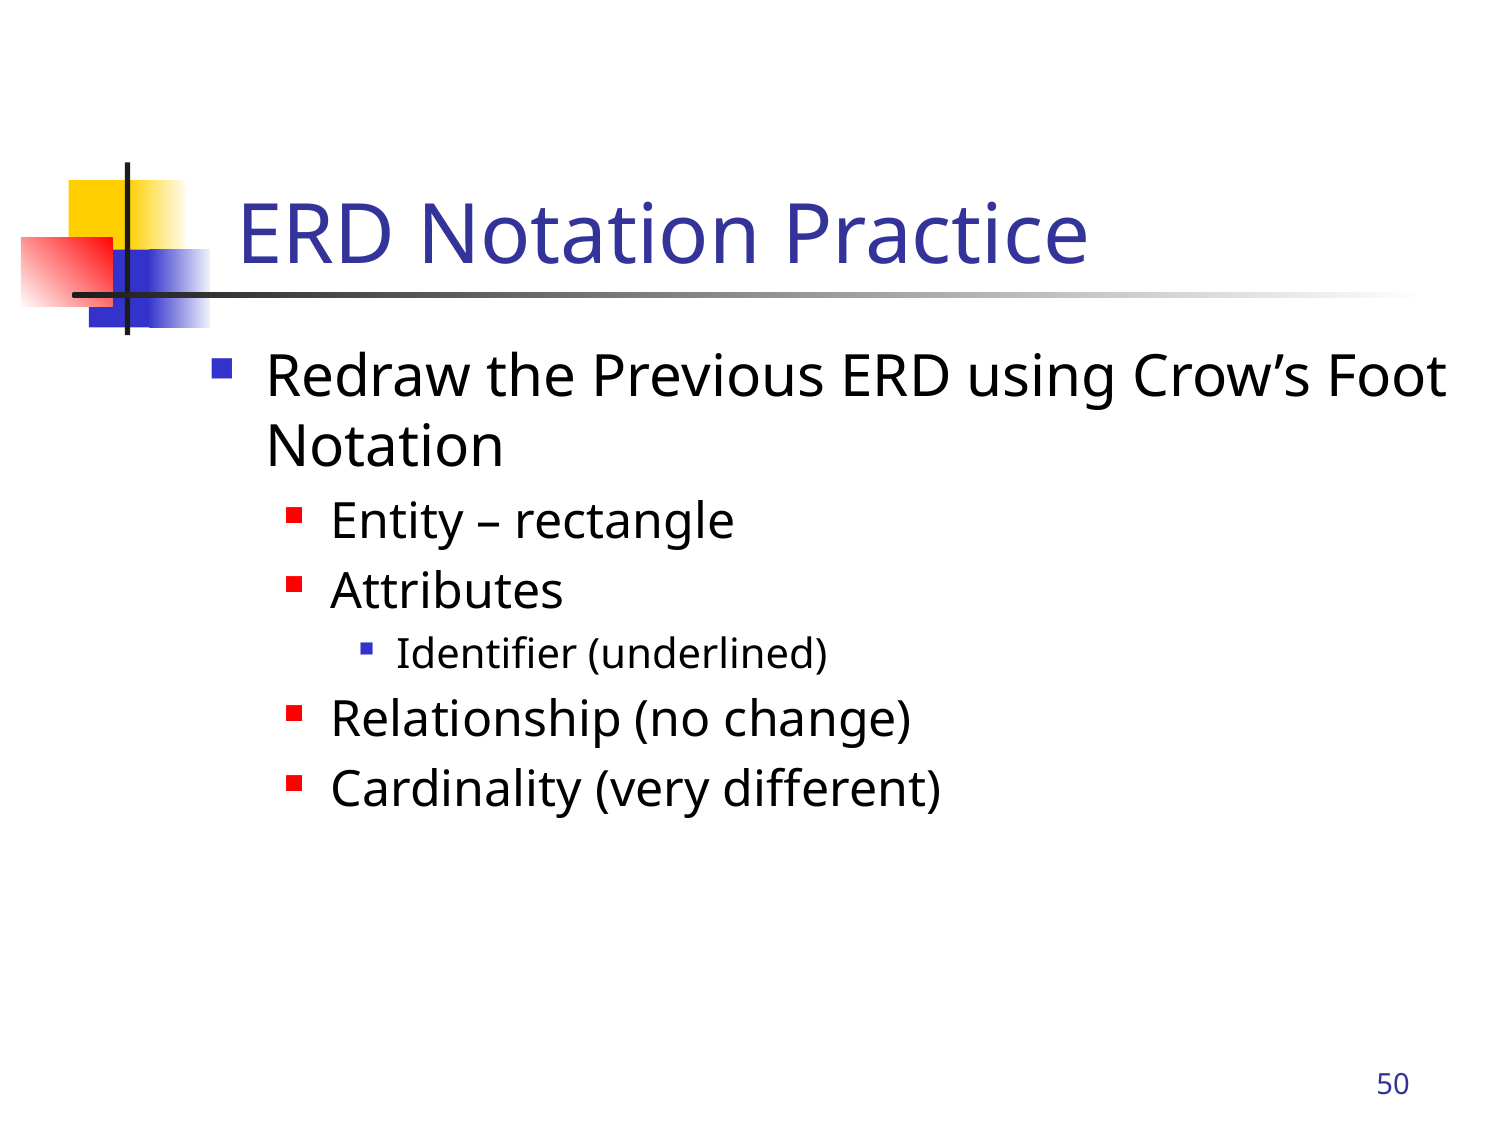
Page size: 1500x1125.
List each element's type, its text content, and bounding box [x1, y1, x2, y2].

title ERD Notation Practice [221, 99, 1500, 288]
slide_number 50 [1112, 1037, 1426, 1113]
list Redraw the Previous ERD using Crow’s Foot Notation Entity – rectangle Attributes Identifier (underlined) Relationship (no change) Cardinality (very different) [193, 331, 1469, 1006]
